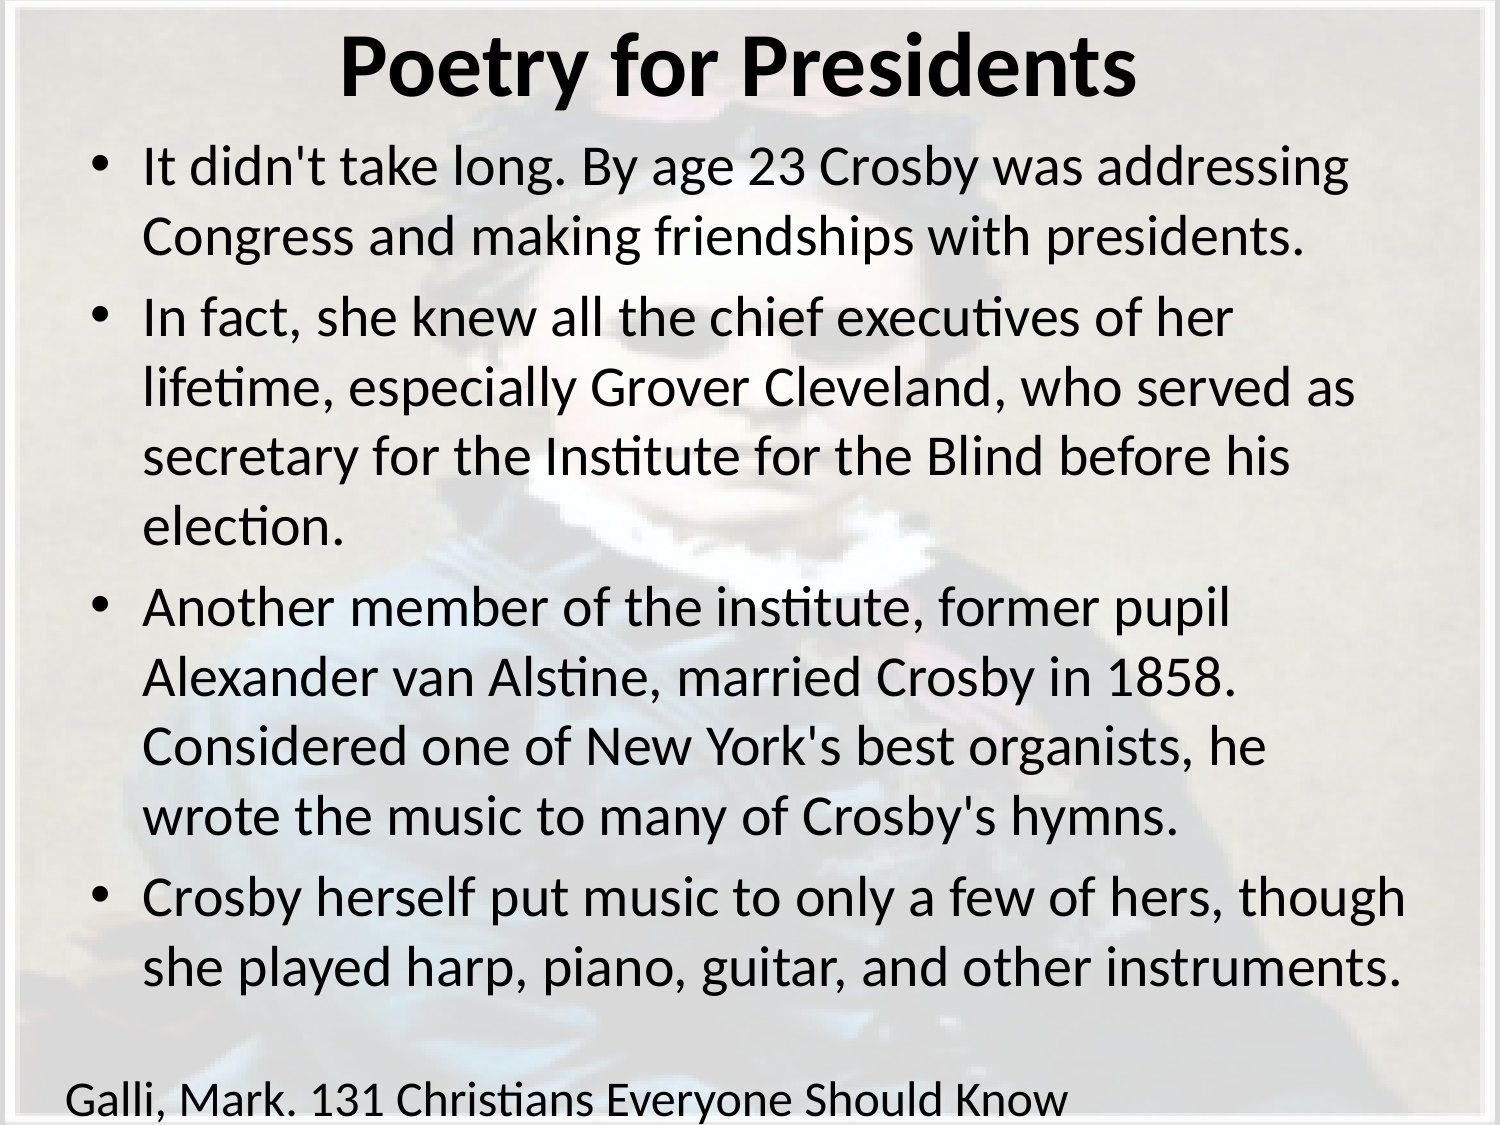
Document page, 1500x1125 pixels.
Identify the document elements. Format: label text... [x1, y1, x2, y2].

title Poetry for Presidents [0, 0, 1500, 121]
list It didn't take long. By age 23 Crosby was addressing Congress and making friendships with presidents. In fact, she knew all the chief executives of her lifetime, especially Grover Cleveland, who served as secretary for the Institute for the Blind before his election. Another member of the institute, former pupil Alexander van Alstine, married Crosby in 1858. Considered one of New York's best organists, he wrote the music to many of Crosby's hymns. Crosby herself put music to only a few of hers, though she played harp, piano, guitar, and other instruments. [75, 120, 1425, 1059]
text_box Galli, Mark. 131 Christians Everyone Should Know [49, 1059, 1478, 1125]
